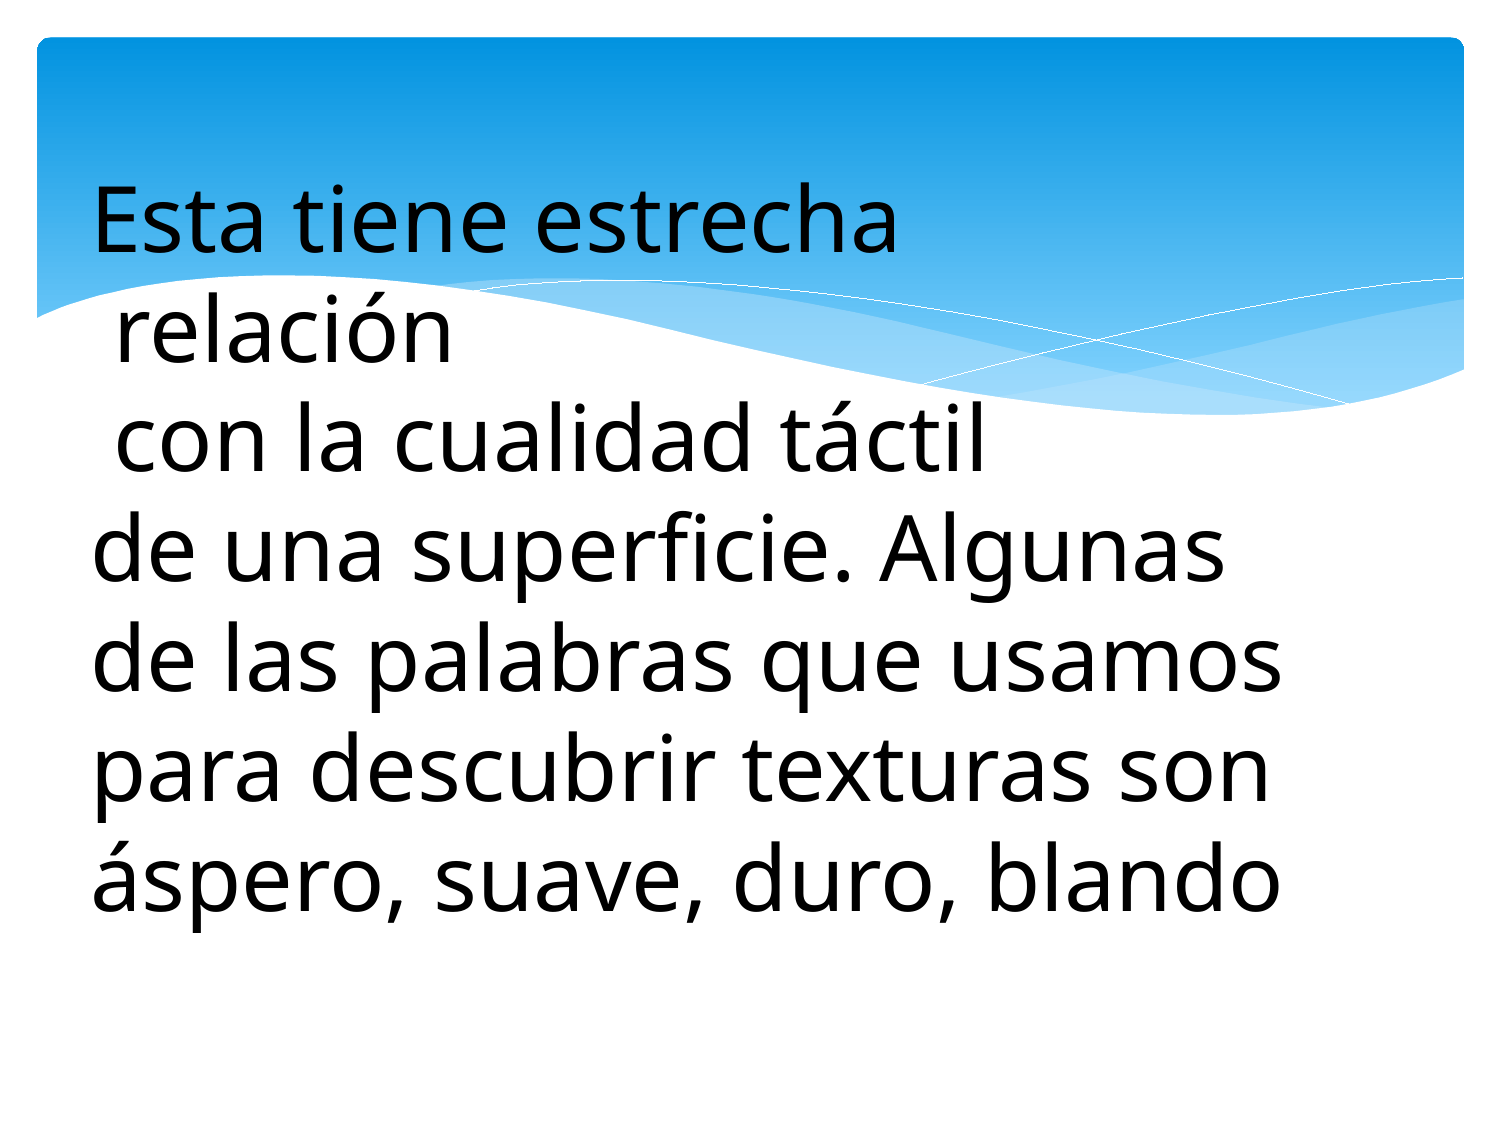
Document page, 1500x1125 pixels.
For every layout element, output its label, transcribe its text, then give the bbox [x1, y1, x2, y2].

title Esta tiene estrecha relación con la cualidad táctil de una superficie. Algunas de las palabras que usamos para descubrir texturas son áspero, suave, duro, blando. [75, 55, 1425, 1035]
